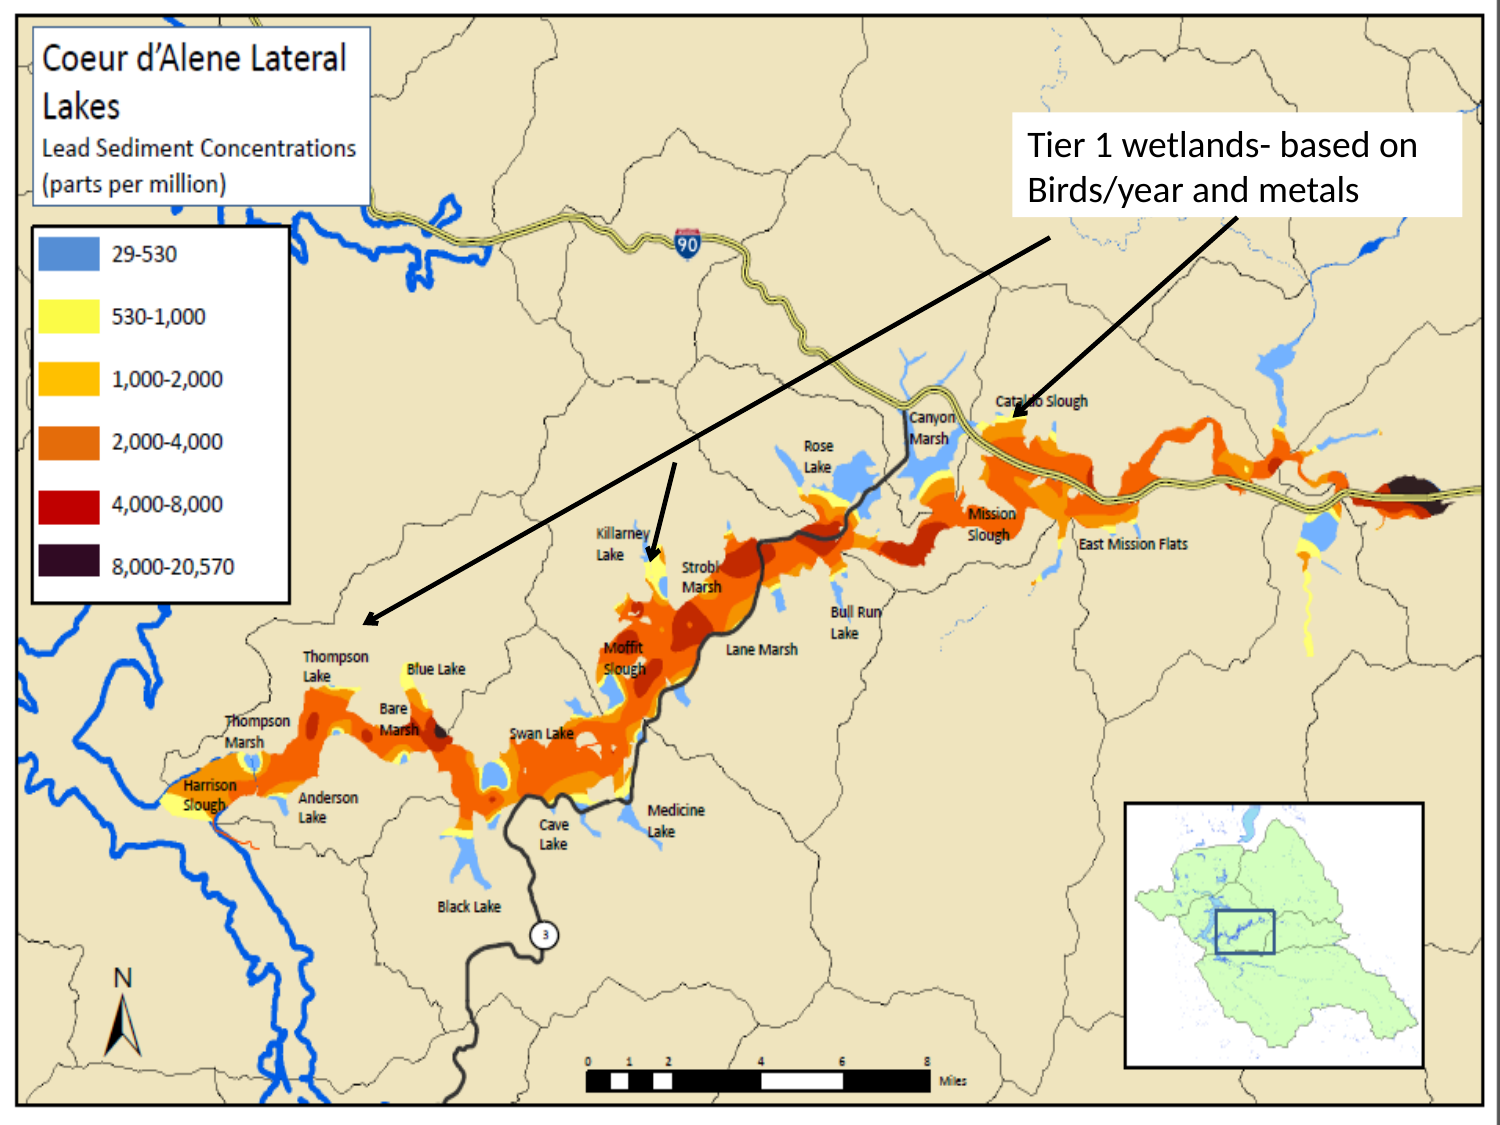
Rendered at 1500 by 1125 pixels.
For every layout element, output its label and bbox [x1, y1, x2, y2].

text_box [362, 237, 1051, 626]
text_box [1012, 218, 1238, 418]
picture [0, 0, 1500, 1125]
text_box [649, 462, 676, 563]
